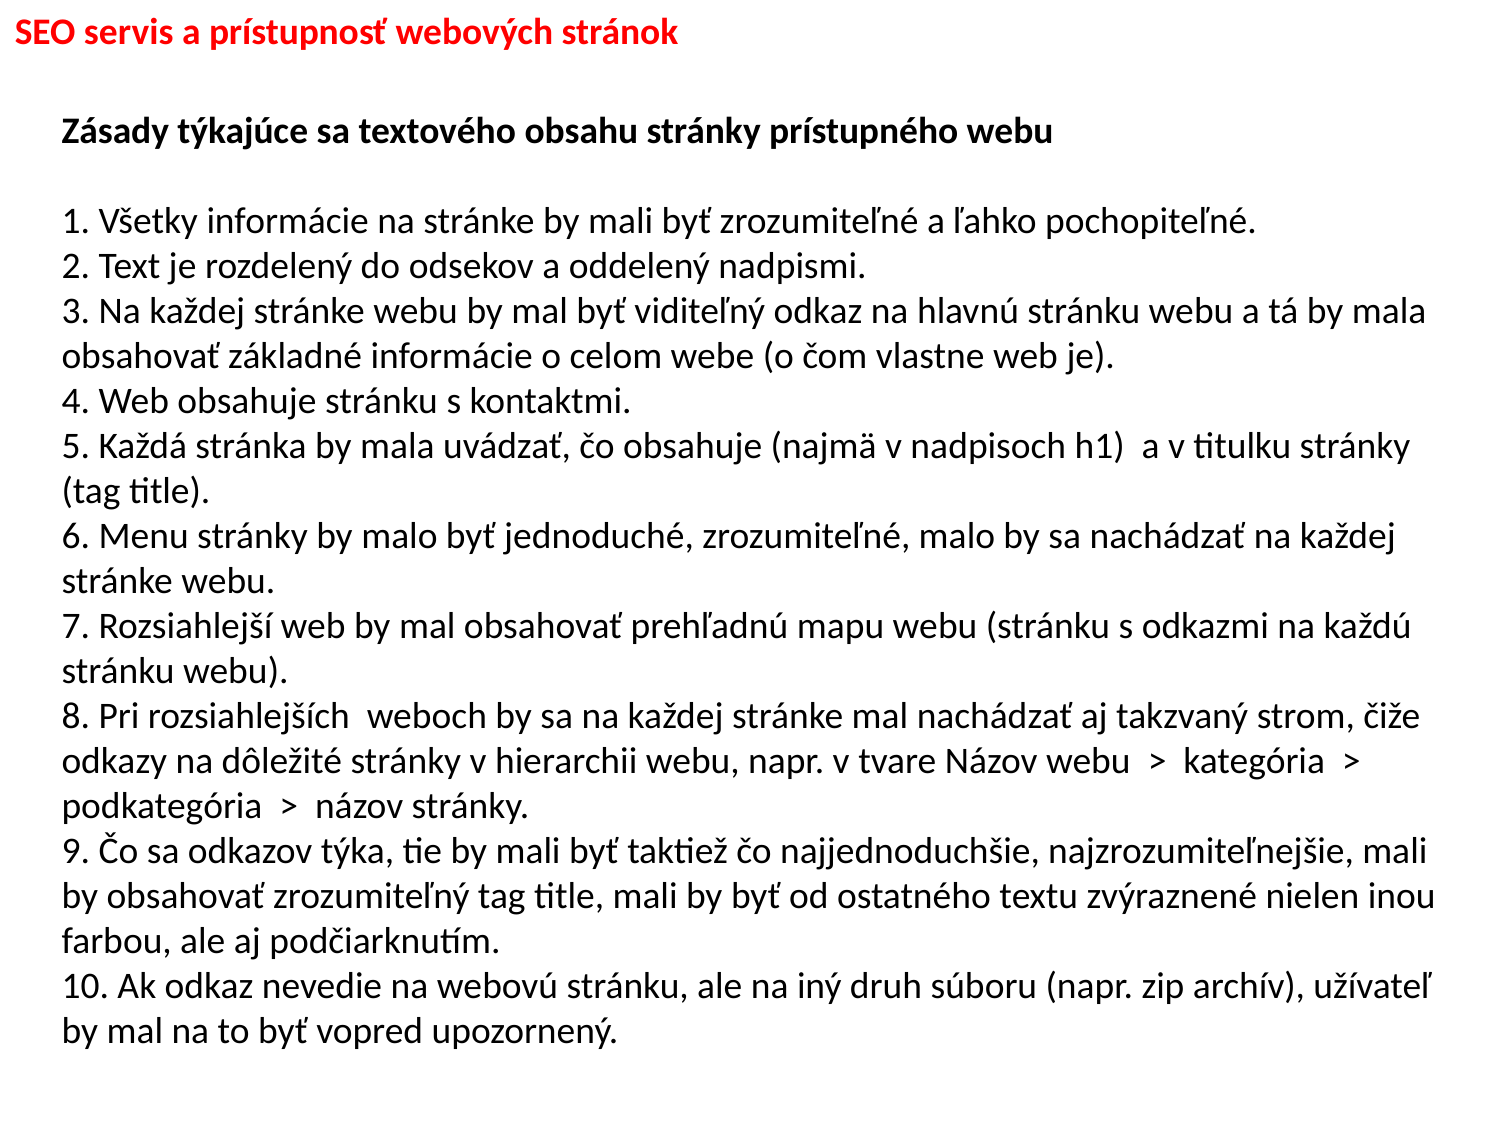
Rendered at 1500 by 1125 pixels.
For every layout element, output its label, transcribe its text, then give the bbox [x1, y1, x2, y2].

text_box Zásady týkajúce sa textového obsahu stránky prístupného webu 1. Všetky informácie na stránke by mali byť zrozumiteľné a ľahko pochopiteľné. 2. Text je rozdelený do odsekov a oddelený nadpismi. 3. Na každej stránke webu by mal byť viditeľný odkaz na hlavnú stránku webu a tá by mala obsahovať základné informácie o celom webe (o čom vlastne web je). 4. Web obsahuje stránku s kontaktmi. 5. Každá stránka by mala uvádzať, čo obsahuje (najmä v nadpisoch h1) a v titulku stránky (tag title). 6. Menu stránky by malo byť jednoduché, zrozumiteľné, malo by sa nachádzať na každej stránke webu. 7. Rozsiahlejší web by mal obsahovať prehľadnú mapu webu (stránku s odkazmi na každú stránku webu). 8. Pri rozsiahlejších weboch by sa na každej stránke mal nachádzať aj takzvaný strom, čiže odkazy na dôležité stránky v hierarchii webu, napr. v tvare Názov webu > kategória > podkategória > názov stránky. 9. Čo sa odkazov týka, tie by mali byť taktiež čo najjednoduchšie, najzrozumiteľnejšie, mali by obsahovať zrozumiteľný tag title, mali by byť od ostatného textu zvýraznené nielen inou farbou, ale aj podčiarknutím. 10. Ak odkaz nevedie na webovú stránku, ale na iný druh súboru (napr. zip archív), užívateľ by mal na to byť vopred upozornený. [46, 98, 1454, 1104]
text_box SEO servis a prístupnosť webových stránok [0, 0, 1500, 60]
